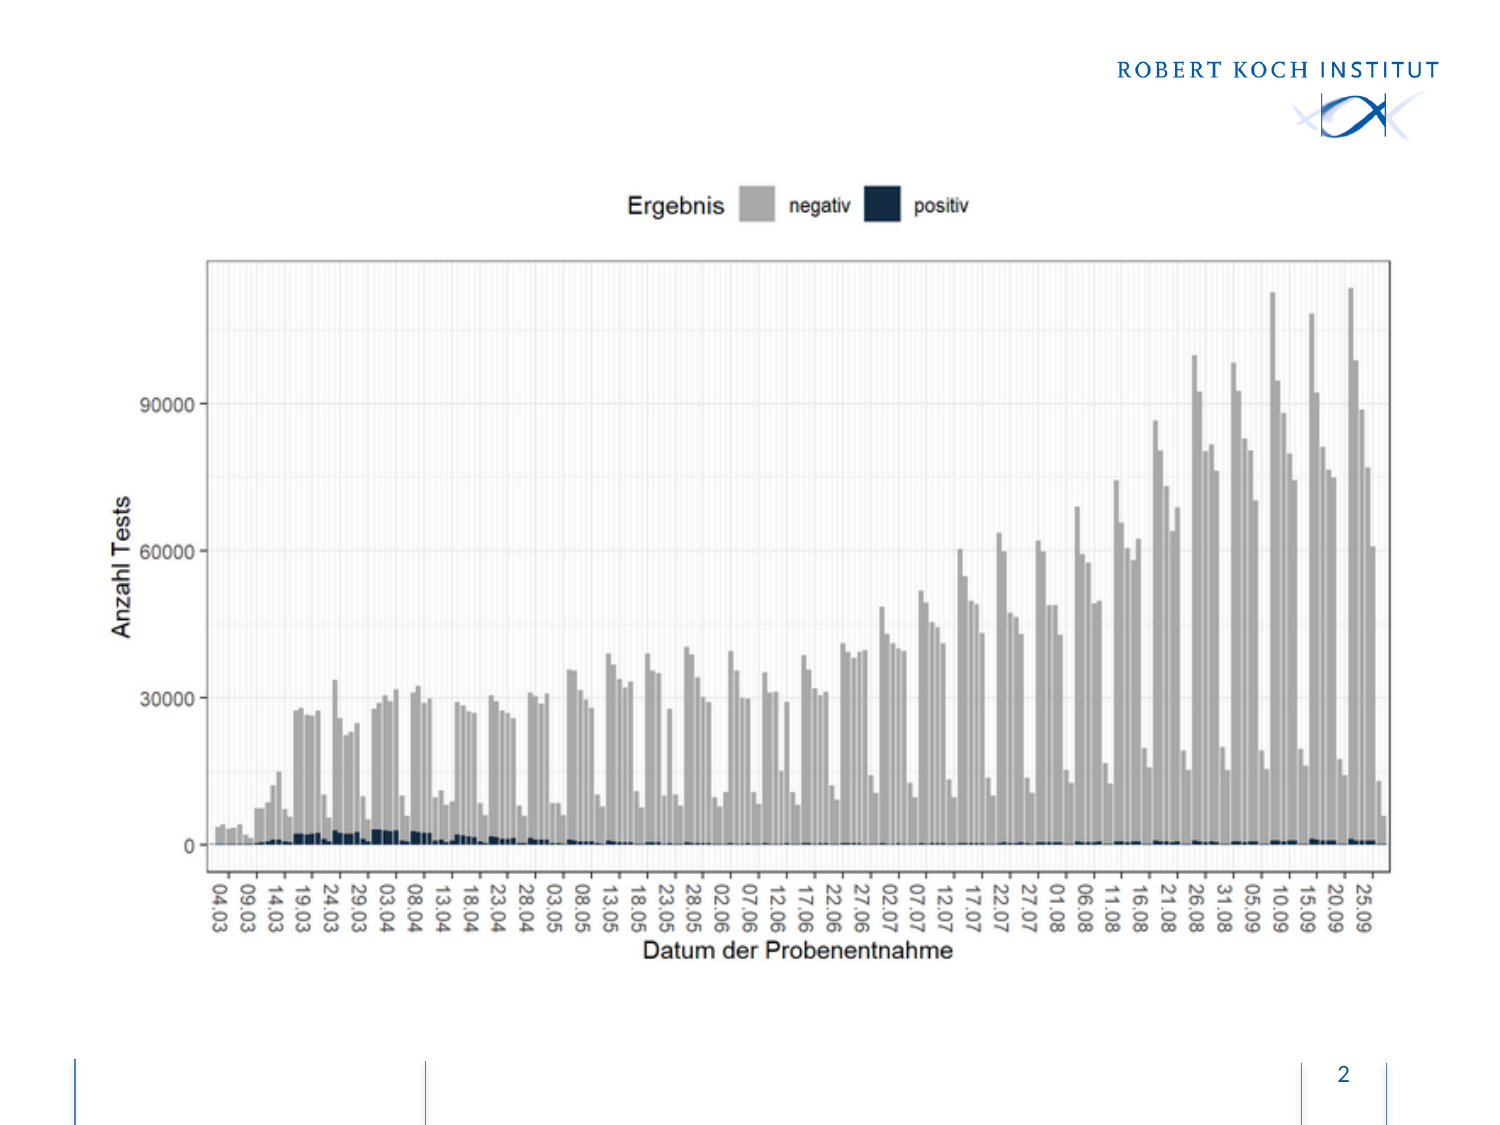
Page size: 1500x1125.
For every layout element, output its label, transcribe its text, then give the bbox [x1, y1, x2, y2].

slide_number 2 [1302, 1042, 1385, 1103]
picture [61, 160, 1460, 977]
picture [1109, 53, 1447, 152]
